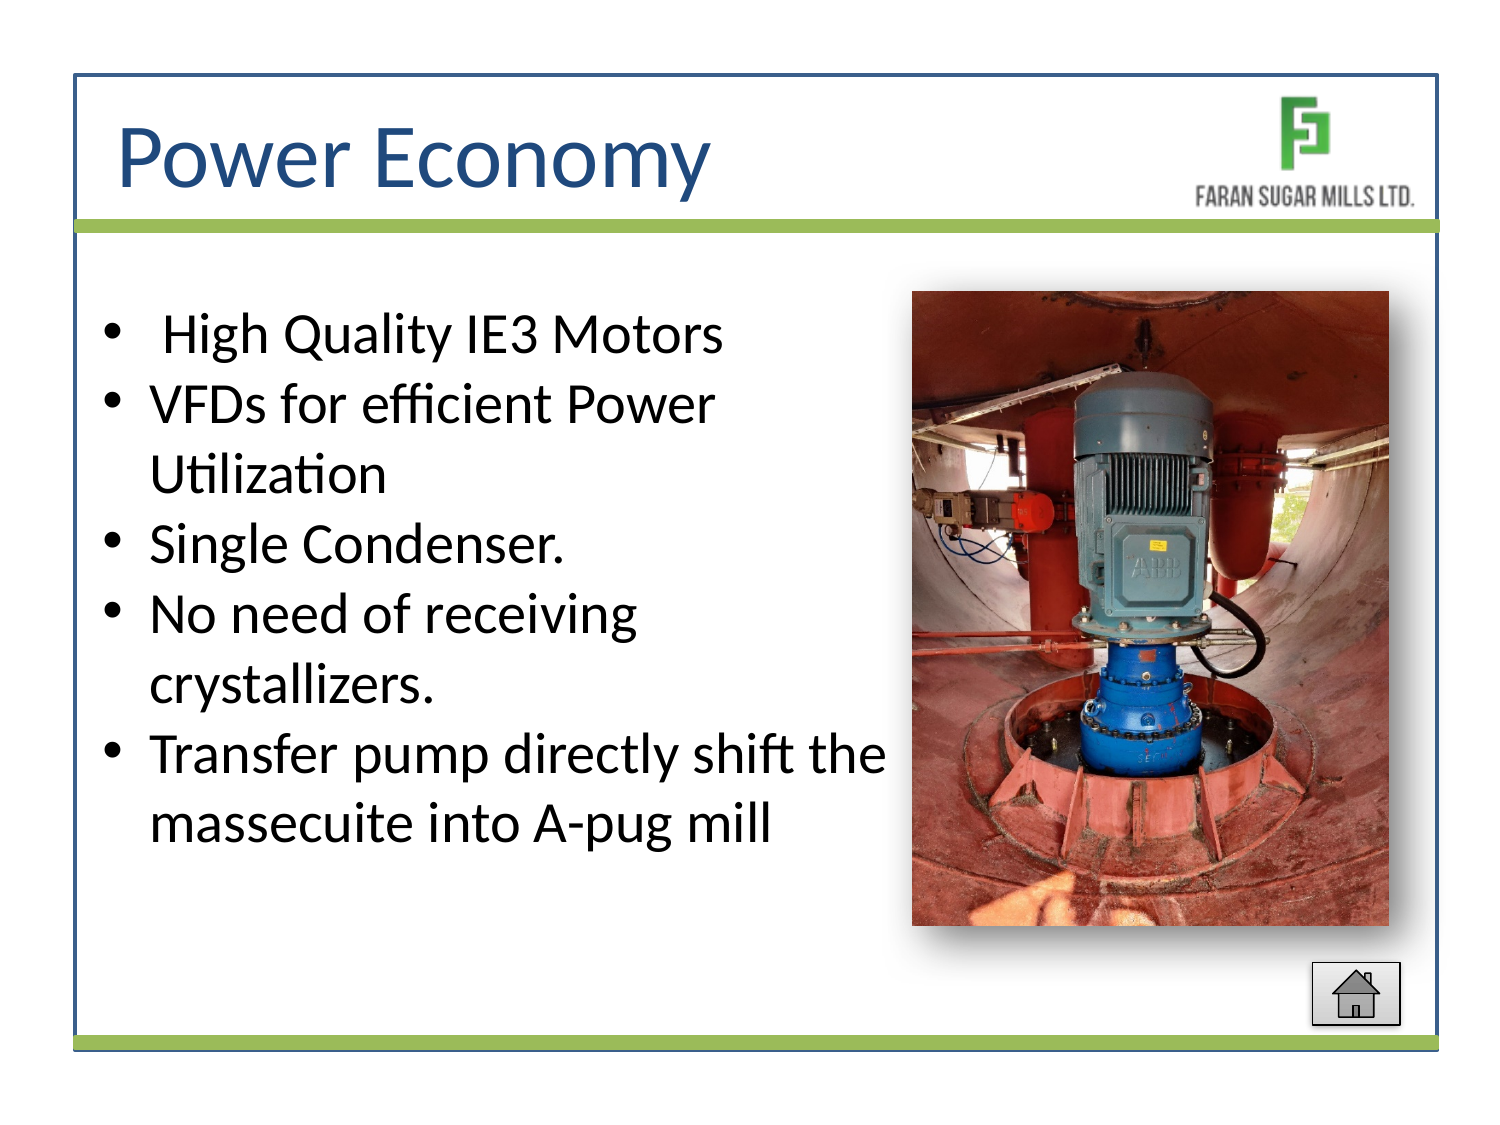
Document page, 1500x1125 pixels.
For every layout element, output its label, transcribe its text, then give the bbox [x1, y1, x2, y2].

text_box [73, 73, 1439, 1035]
text_box High Quality IE3 Motors VFDs for efficient Power Utilization Single Condenser. No need of receiving crystallizers. Transfer pump directly shift the massecuite into A-pug mill [87, 287, 913, 862]
picture [1191, 92, 1419, 214]
text_box [74, 219, 1440, 233]
picture [912, 291, 1389, 926]
text_box [73, 1035, 1439, 1050]
text_box [1312, 962, 1401, 1026]
